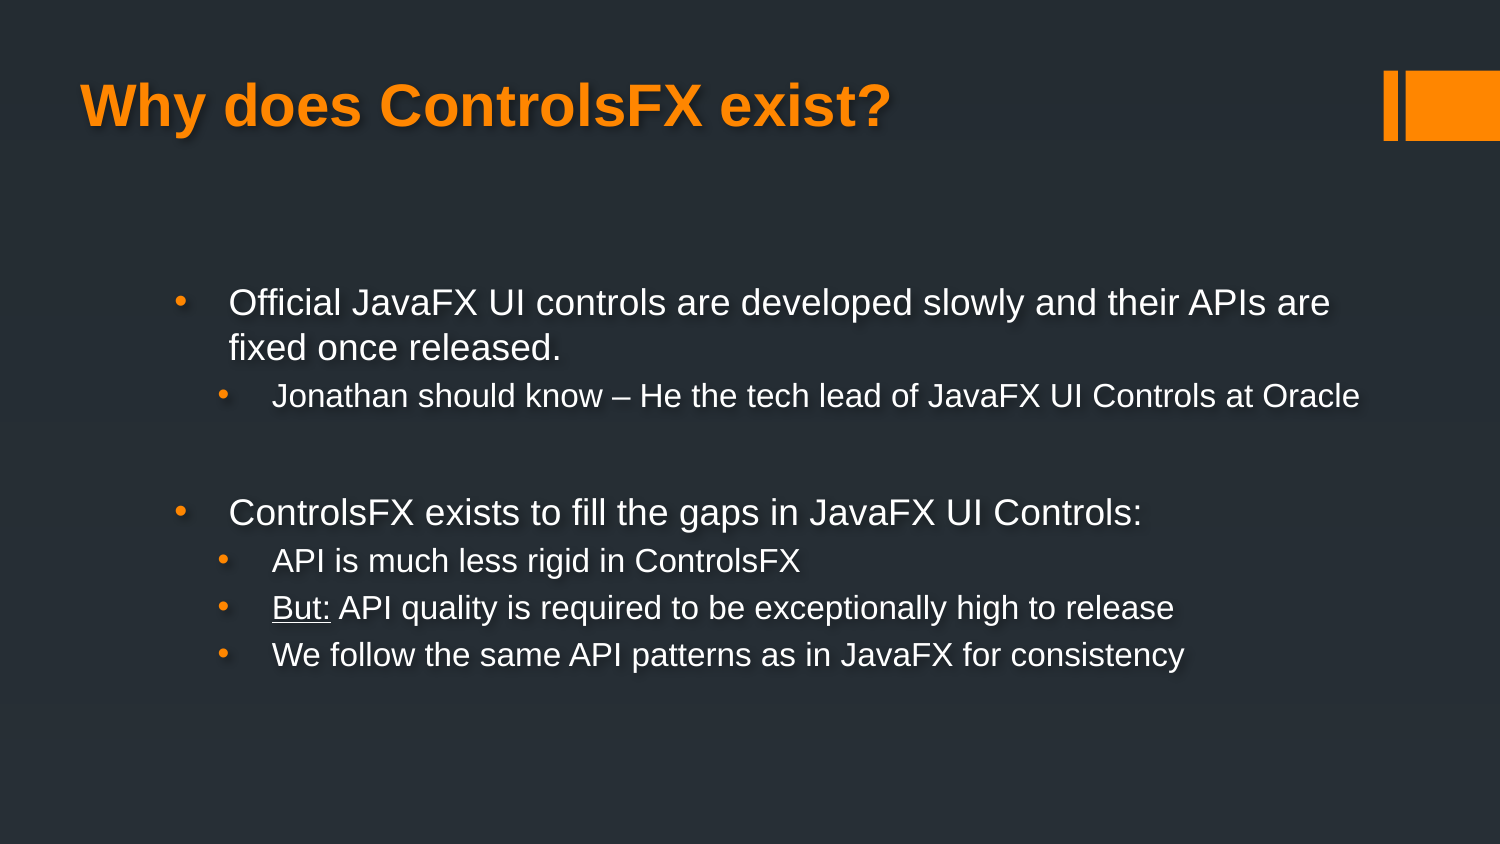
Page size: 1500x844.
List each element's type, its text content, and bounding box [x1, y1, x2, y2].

title Why does ControlsFX exist? [64, 58, 1265, 146]
list Official JavaFX UI controls are developed slowly and their APIs are fixed once released. Jonathan should know – He the tech lead of JavaFX UI Controls at Oracle ControlsFX exists to fill the gaps in JavaFX UI Controls: API is much less rigid in ControlsFX But: API quality is required to be exceptionally high to release We follow the same API patterns as in JavaFX for consistency [159, 271, 1400, 707]
